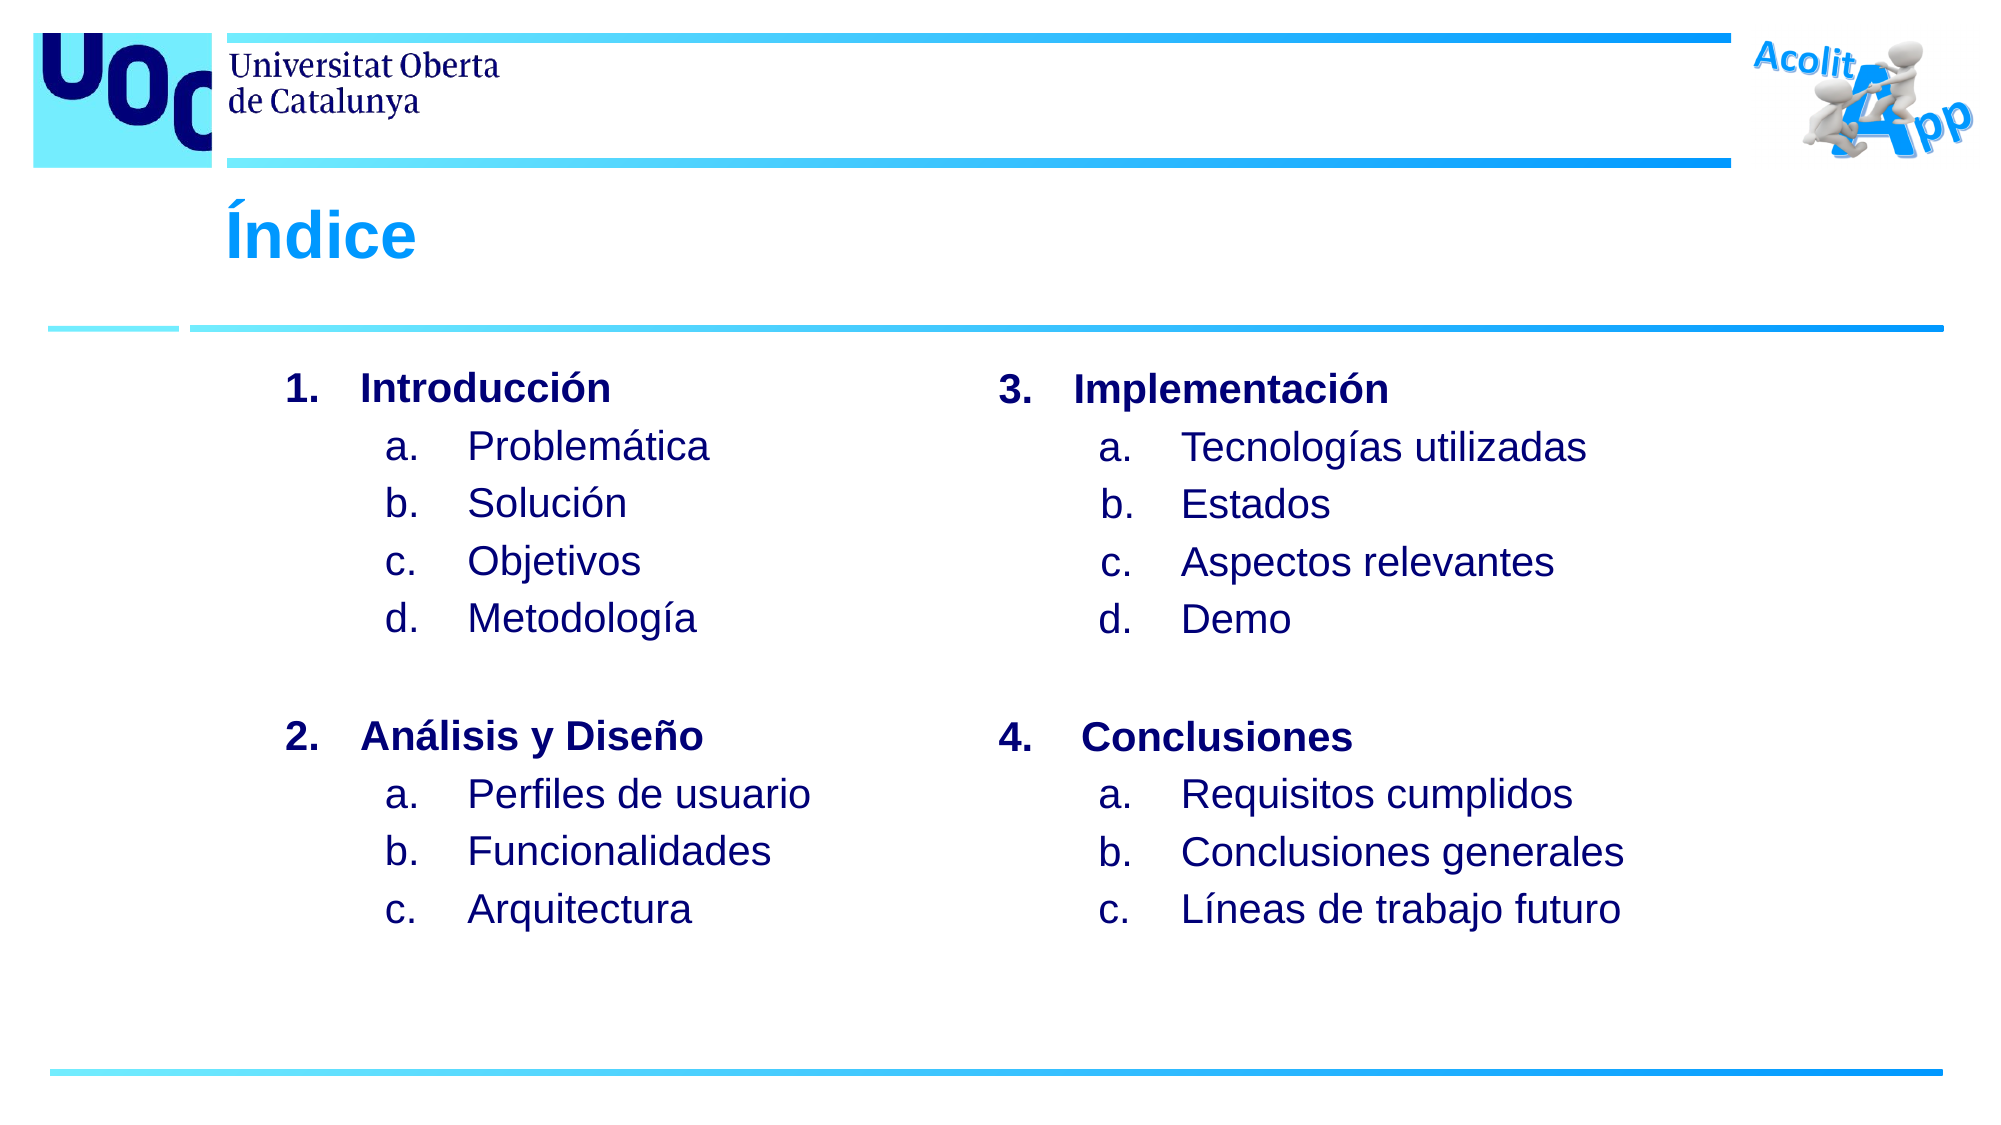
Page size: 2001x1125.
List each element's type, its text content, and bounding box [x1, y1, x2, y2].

text_box Implementación Tecnologías utilizadas Estados Aspectos relevantes Demo Conclusiones Requisitos cumplidos Conclusiones generales Líneas de trabajo futuro [995, 351, 1636, 933]
title Índice [222, 169, 421, 325]
text_box Introducción Problemática Solución Objetivos Metodología Análisis y Diseño Perfiles de usuario Funcionalidades Arquitectura [282, 350, 892, 989]
text_box [48, 325, 179, 332]
text_box [189, 325, 1944, 333]
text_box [33, 24, 1980, 169]
text_box [49, 1068, 1944, 1076]
